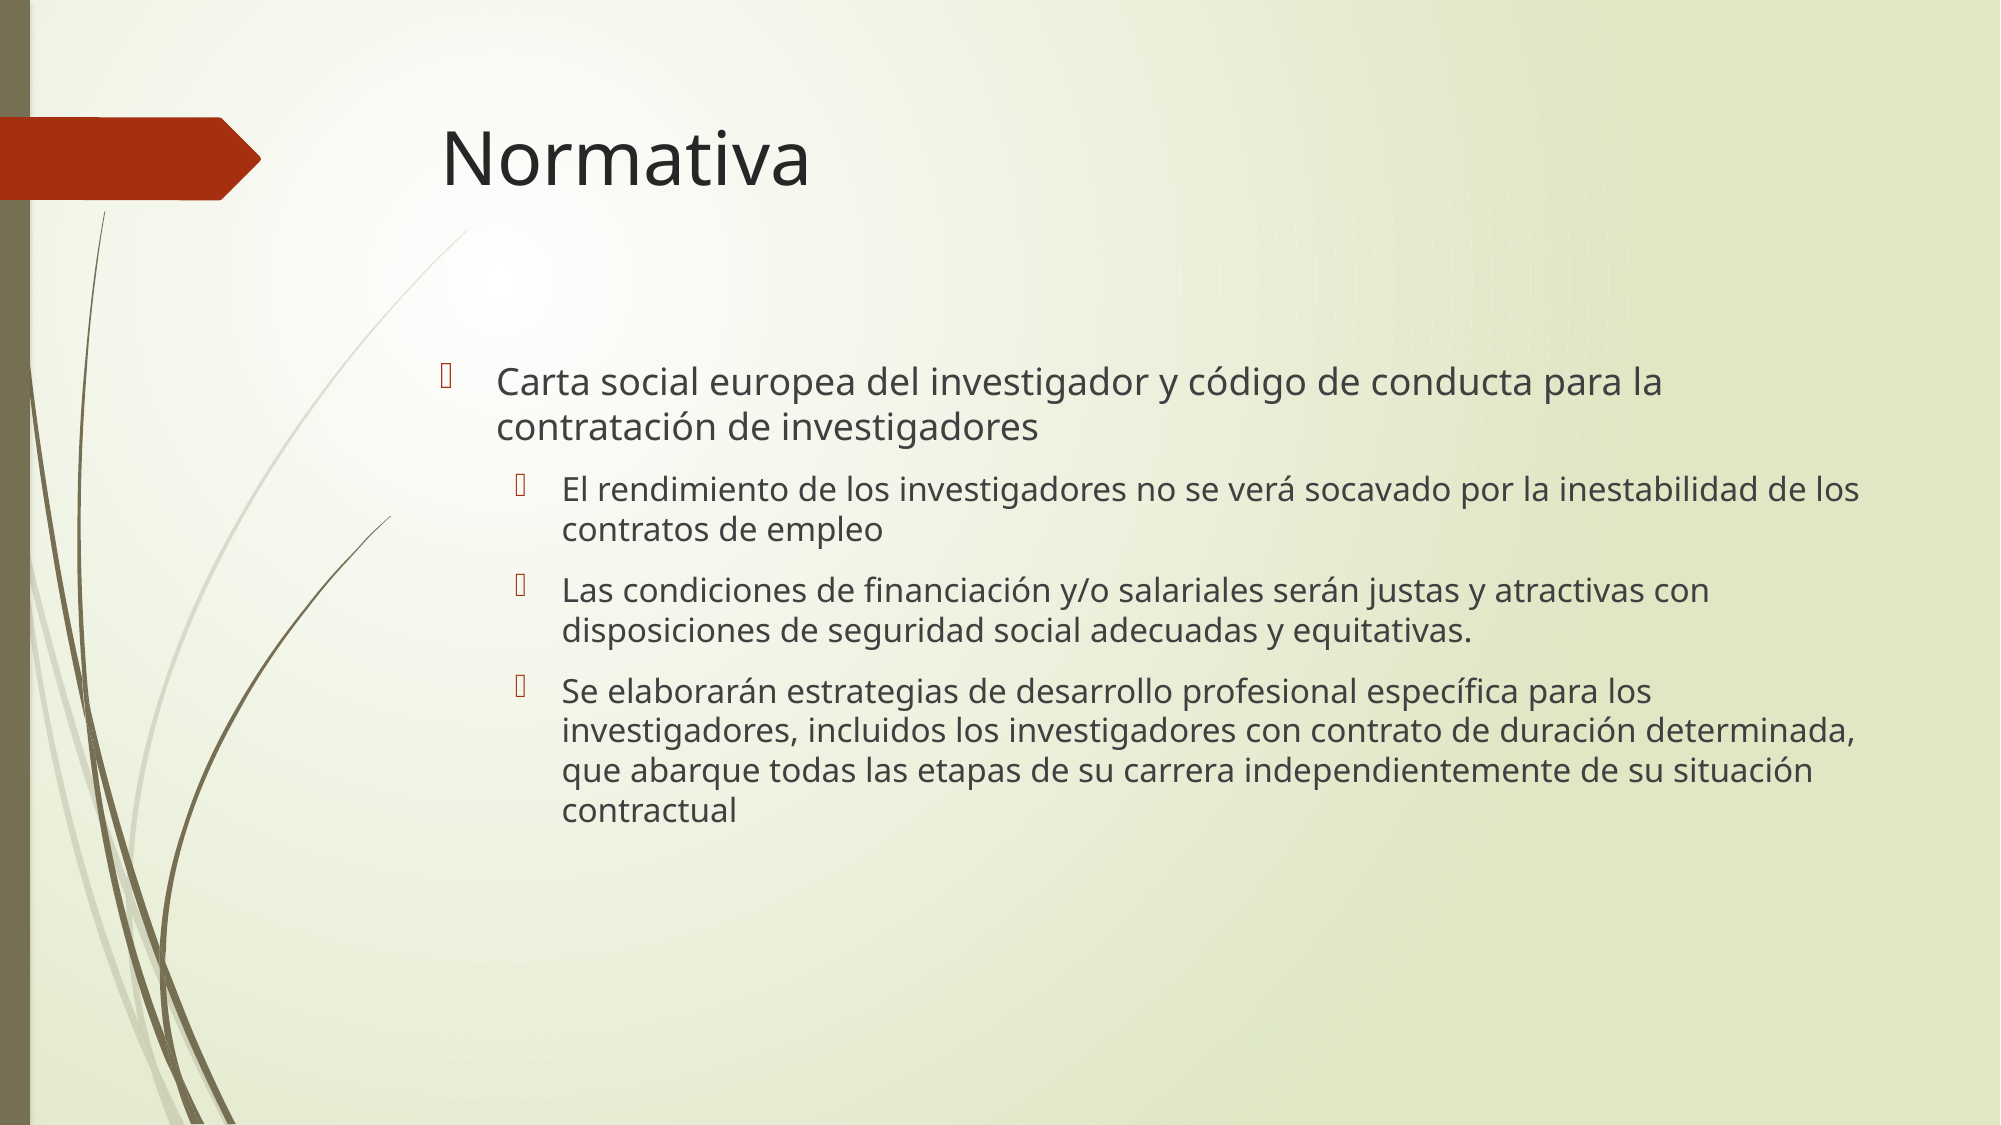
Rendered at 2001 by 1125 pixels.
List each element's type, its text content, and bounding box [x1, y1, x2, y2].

title Normativa [425, 102, 1888, 313]
list Carta social europea del investigador y código de conducta para la contratación de investigadores El rendimiento de los investigadores no se verá socavado por la inestabilidad de los contratos de empleo Las condiciones de financiación y/o salariales serán justas y atractivas con disposiciones de seguridad social adecuadas y equitativas. Se elaborarán estrategias de desarrollo profesional específica para los investigadores, incluidos los investigadores con contrato de duración determinada, que abarque todas las etapas de su carrera independientemente de su situación contractual [424, 350, 1888, 970]
